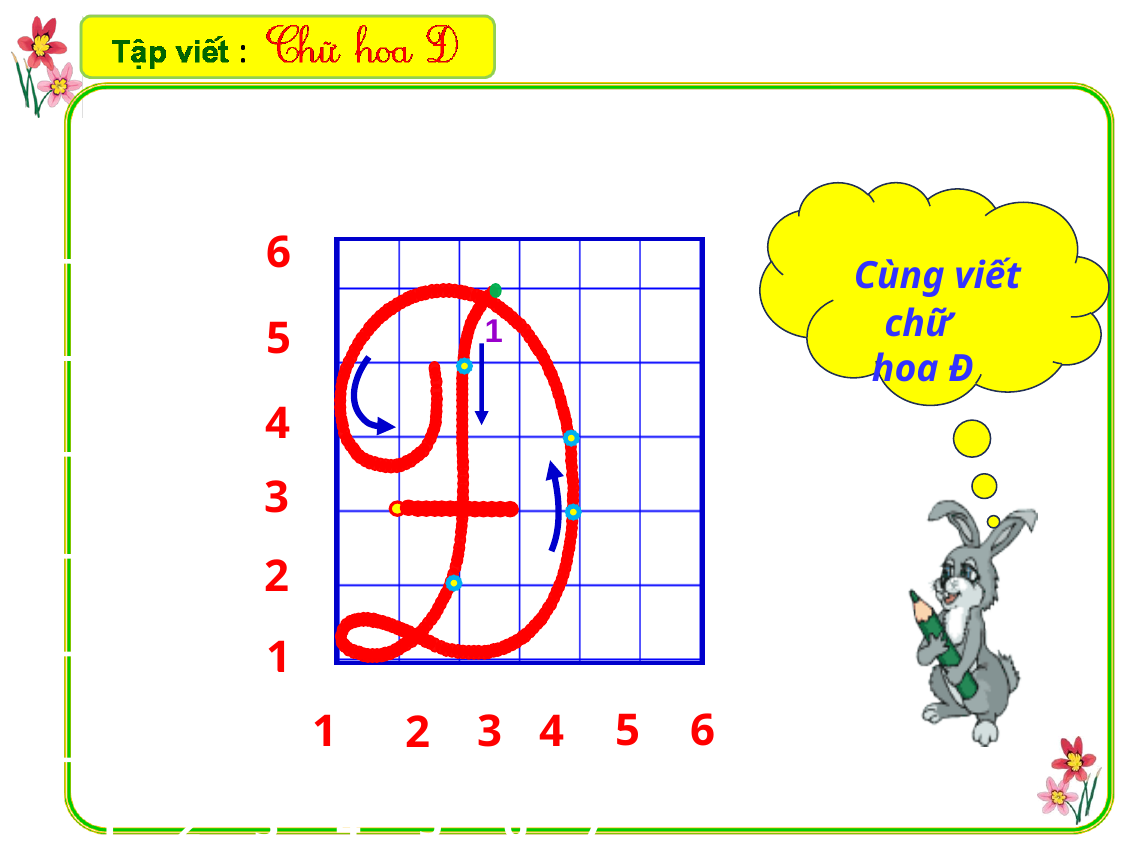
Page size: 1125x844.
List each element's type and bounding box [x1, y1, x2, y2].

text_box [207, 266, 659, 741]
picture [338, 241, 701, 661]
text_box [799, 181, 1109, 748]
text_box [19, 230, 621, 844]
text_box [249, 162, 795, 760]
picture [10, 8, 1115, 835]
